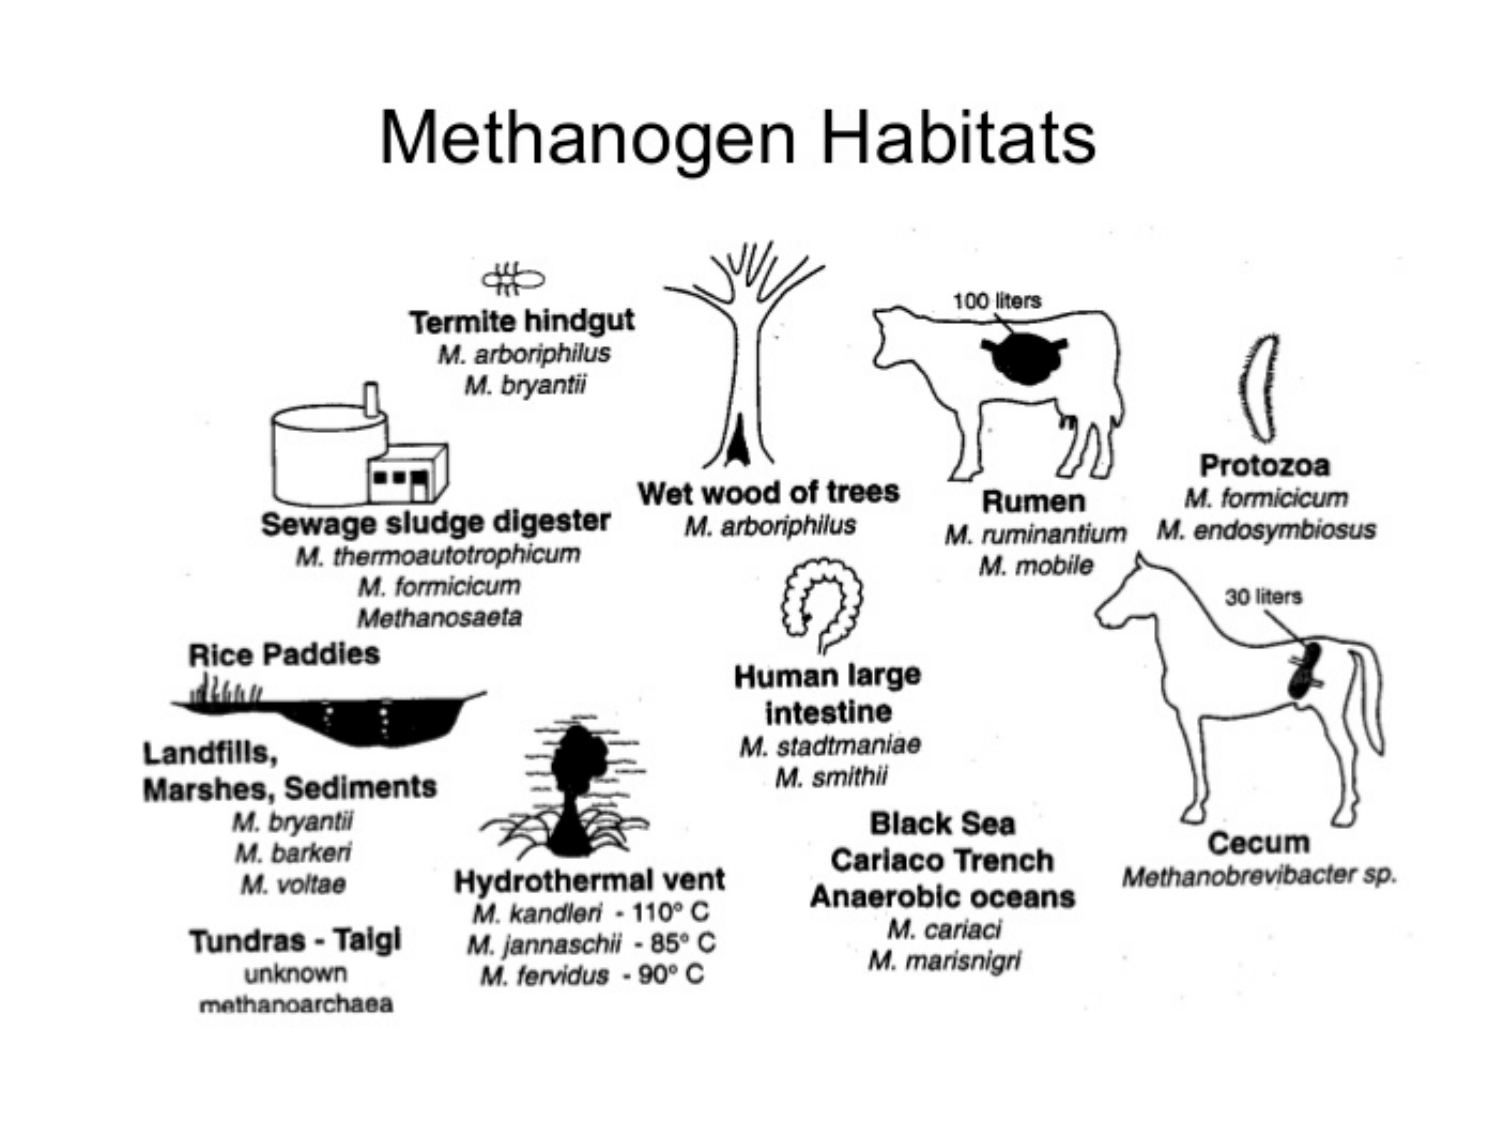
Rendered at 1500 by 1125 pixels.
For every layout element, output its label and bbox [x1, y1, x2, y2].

list [92, 34, 1457, 1060]
